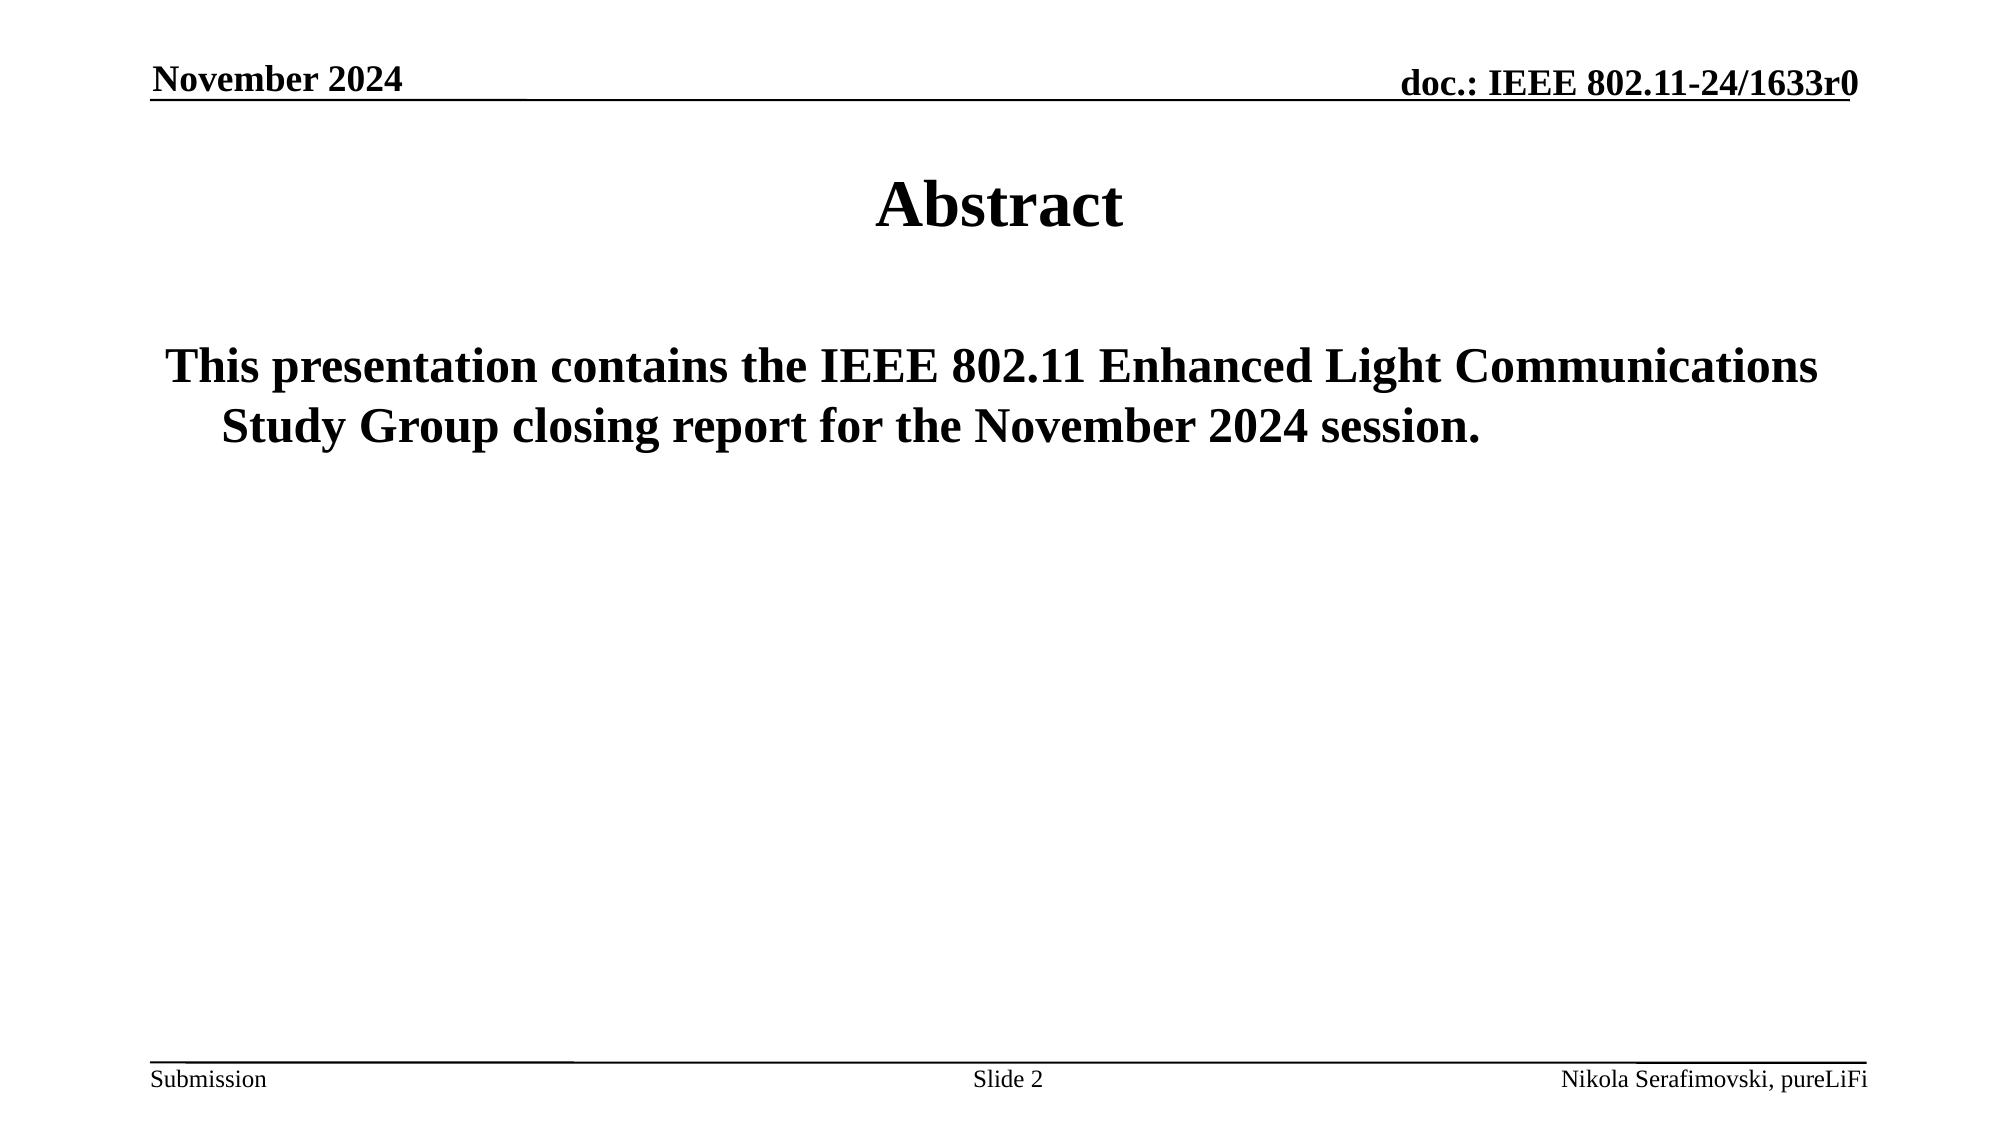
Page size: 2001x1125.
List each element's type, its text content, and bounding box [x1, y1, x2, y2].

slide_number Slide 2 [950, 1061, 1067, 1123]
title Abstract [149, 112, 1850, 288]
footer Nikola Serafimovski, pureLiFi [1171, 1061, 1869, 1093]
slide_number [152, 54, 563, 100]
list This presentation contains the IEEE 802.11 Enhanced Light Communications Study Group closing report for the November 2024 session. [149, 324, 1850, 1000]
